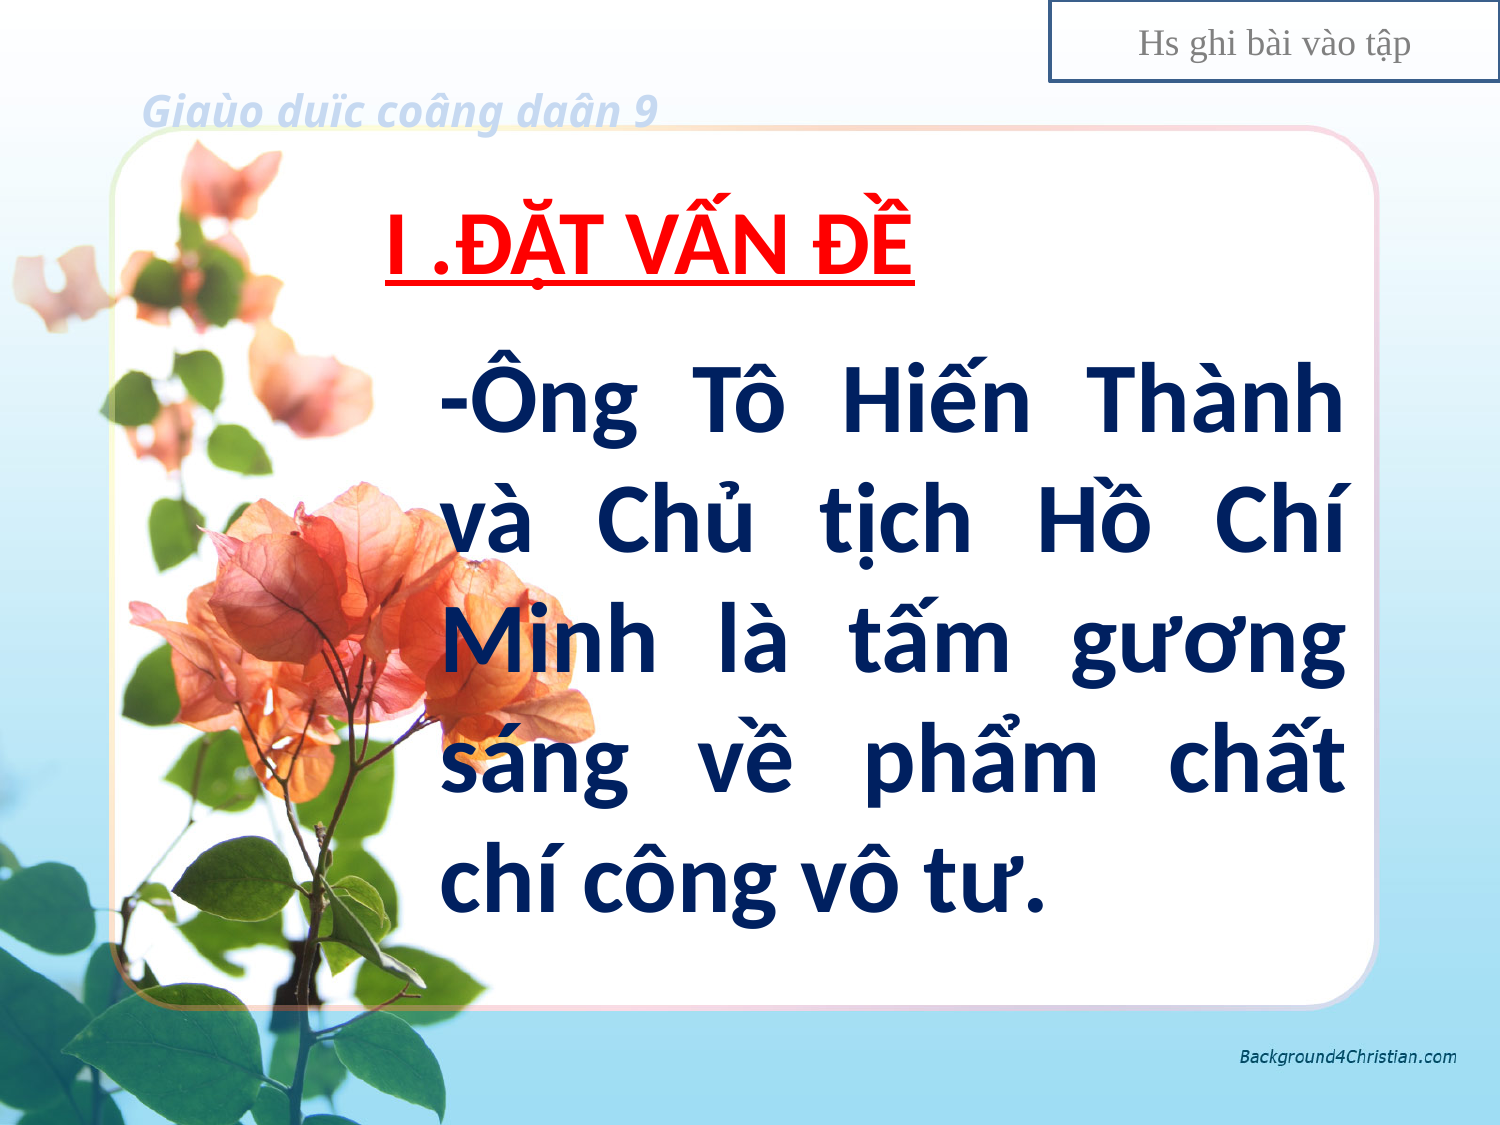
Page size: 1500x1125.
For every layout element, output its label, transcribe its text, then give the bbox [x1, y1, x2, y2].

subtitle I .ĐẶT VẤN ĐỀ [350, 174, 950, 300]
picture [0, 0, 1500, 1125]
text_box -Ông Tô Hiến Thành và Chủ tịch Hồ Chí Minh là tấm gương sáng về phẩm chất chí công vô tư. [425, 324, 1363, 700]
text_box Hs ghi bài vào tập [1048, 0, 1500, 83]
text_box Giaùo duïc coâng daân 9 [125, 74, 675, 163]
